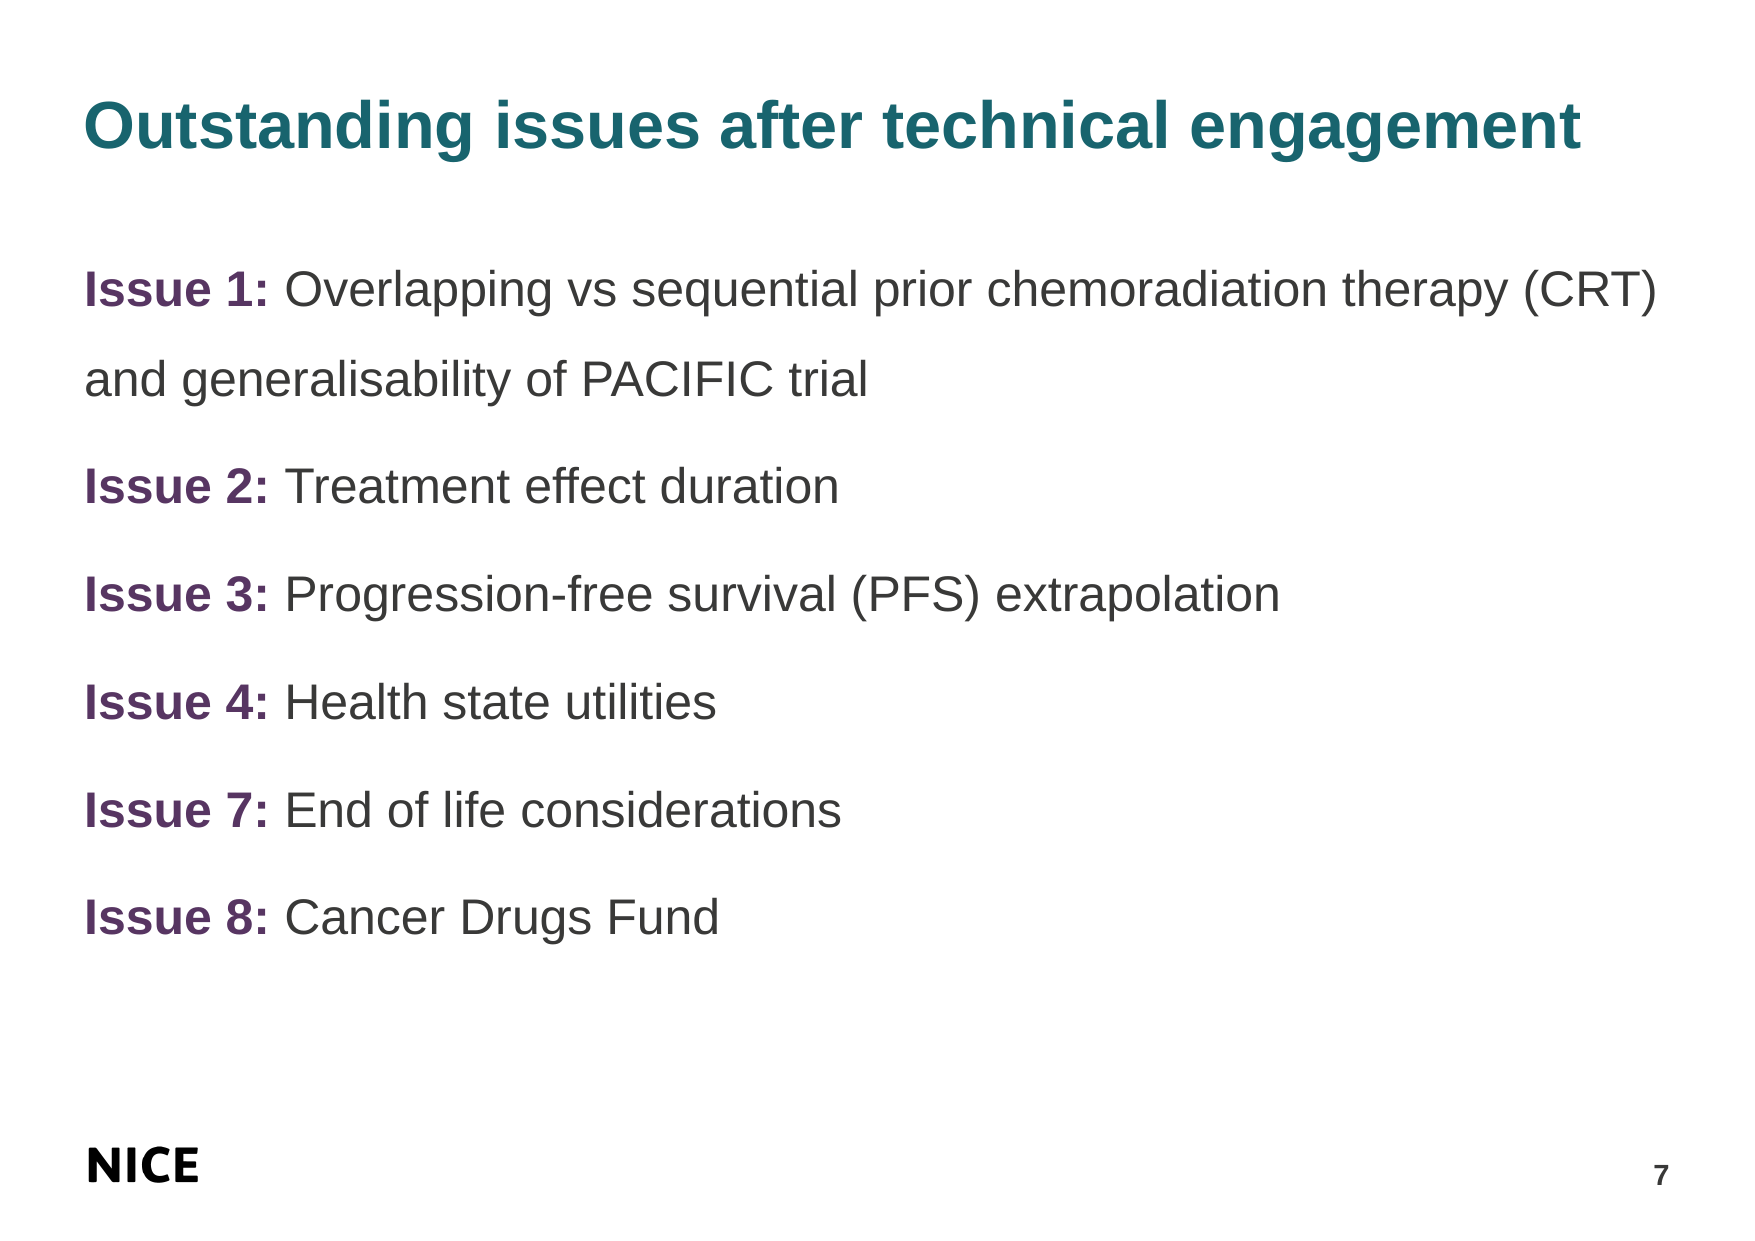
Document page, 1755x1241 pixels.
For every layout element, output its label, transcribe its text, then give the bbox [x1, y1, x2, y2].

list Issue 1: Overlapping vs sequential prior chemoradiation therapy (CRT) and generalisability of PACIFIC trial Issue 2: Treatment effect duration Issue 3: Progression-free survival (PFS) extrapolation Issue 4: Health state utilities Issue 7: End of life considerations Issue 8: Cancer Drugs Fund [83, 226, 1670, 1120]
slide_number 7 [1587, 1136, 1670, 1192]
picture [88, 1146, 198, 1183]
title Outstanding issues after technical engagement [83, 74, 1670, 200]
